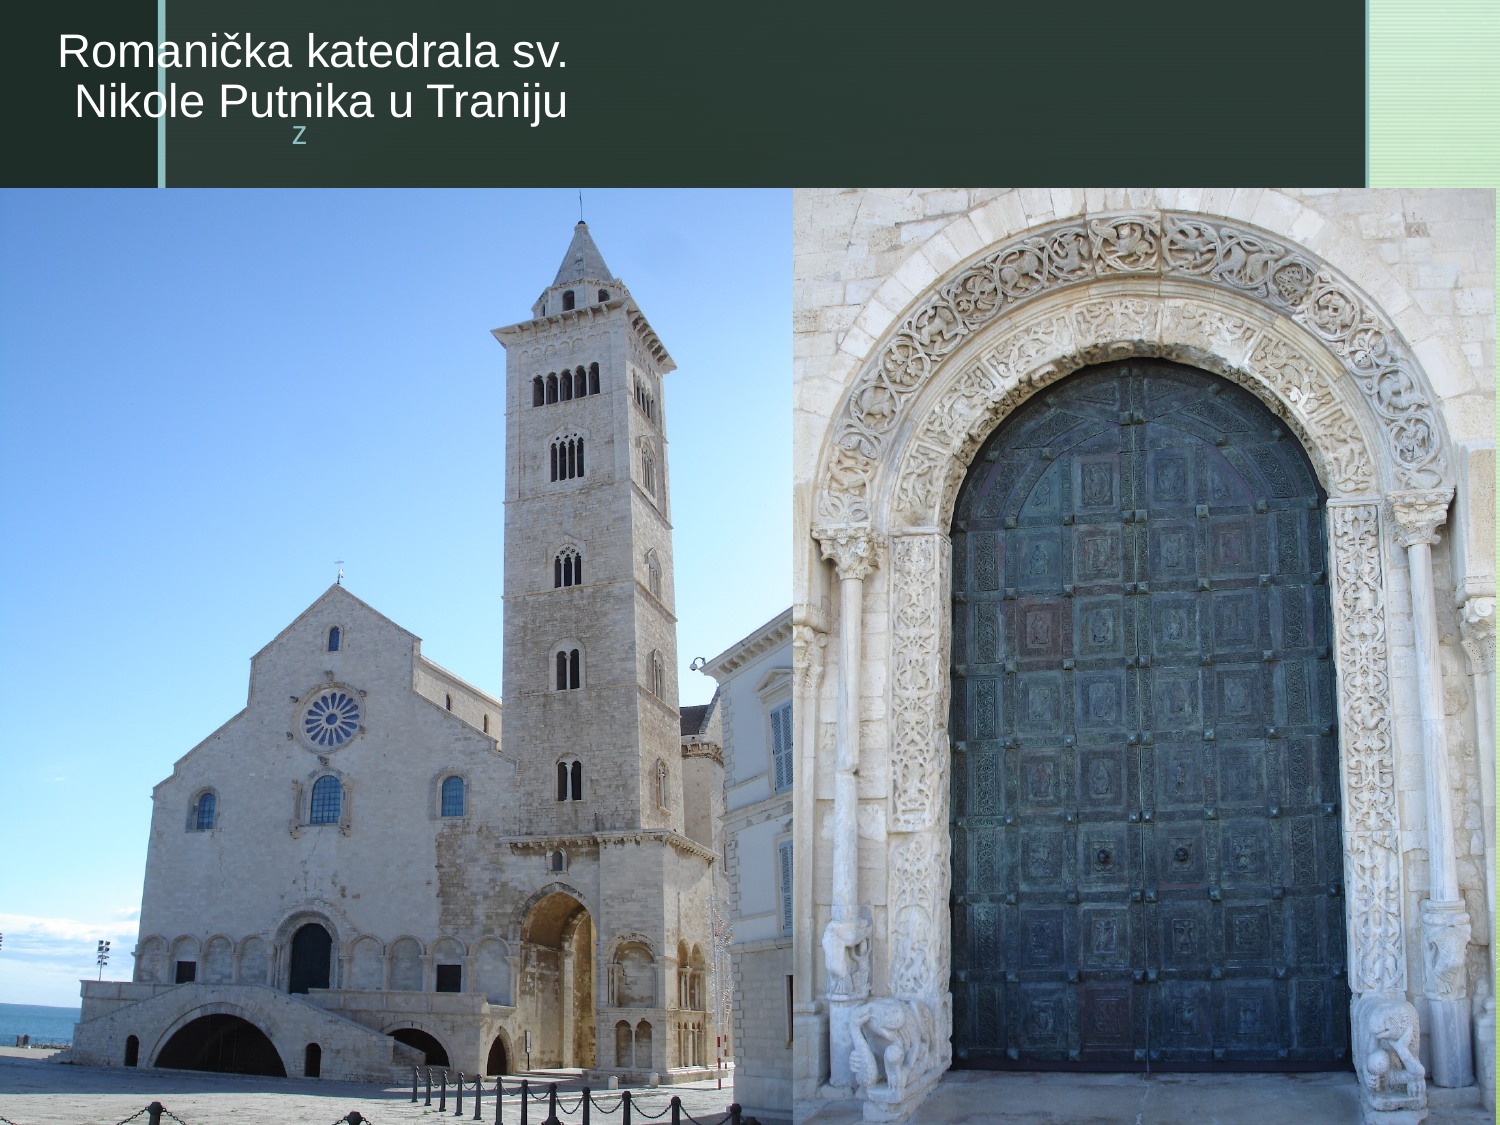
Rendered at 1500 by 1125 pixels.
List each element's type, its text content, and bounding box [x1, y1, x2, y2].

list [0, 188, 793, 1125]
picture [793, 0, 1500, 1125]
title Romanička katedrala sv. Nikole Putnika u Traniju [17, 19, 585, 149]
